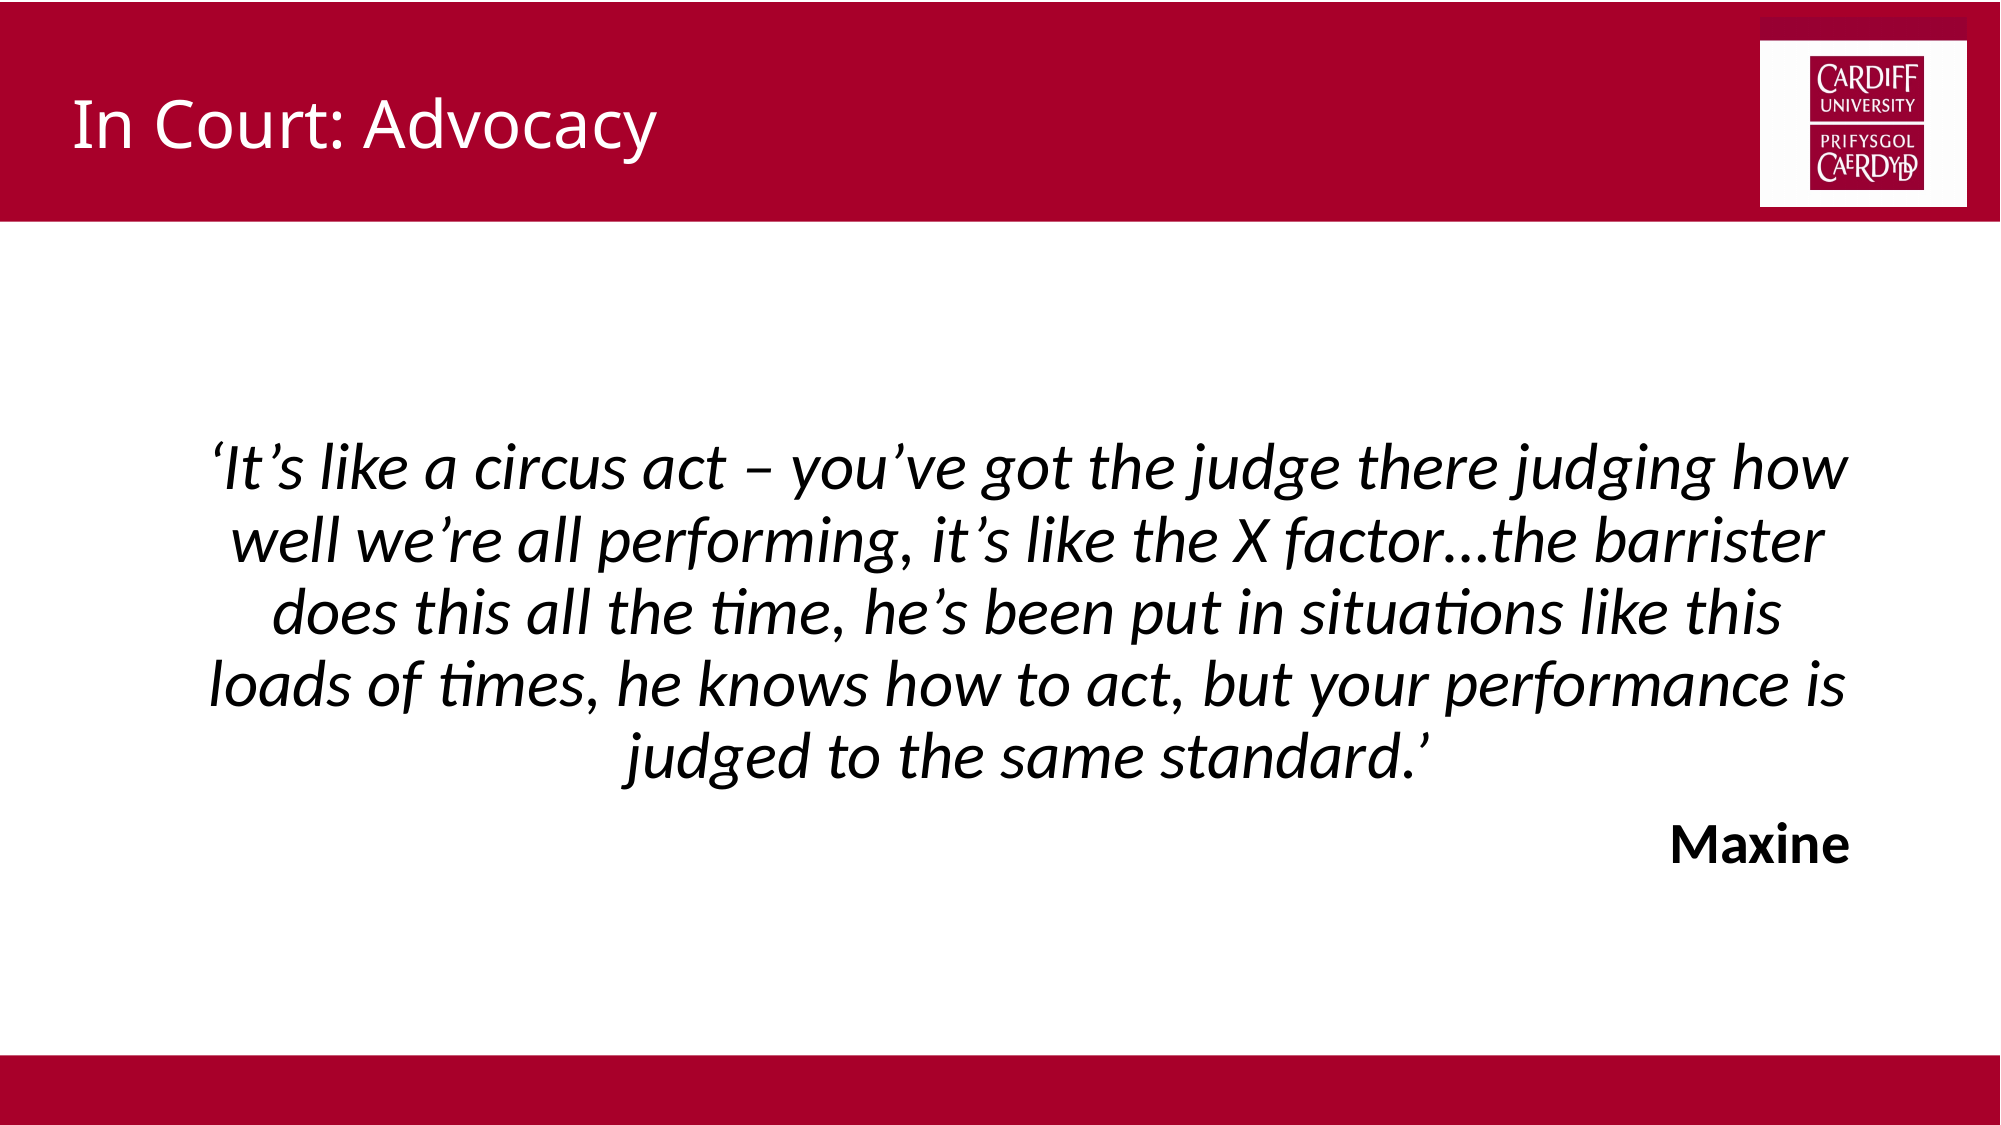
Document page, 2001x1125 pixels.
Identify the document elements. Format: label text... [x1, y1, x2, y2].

picture [1760, 17, 1967, 207]
text_box [0, 1, 2000, 223]
title In Court: Advocacy [57, 18, 1782, 236]
text_box [0, 1054, 2000, 1125]
list ‘It’s like a circus act – you’ve got the judge there judging how well we’re all performing, it’s like the X factor…the barrister does this all the time, he’s been put in situations like this loads of times, he knows how to act, but your performance is judged to the same standard.’ Maxine [191, 323, 1866, 907]
